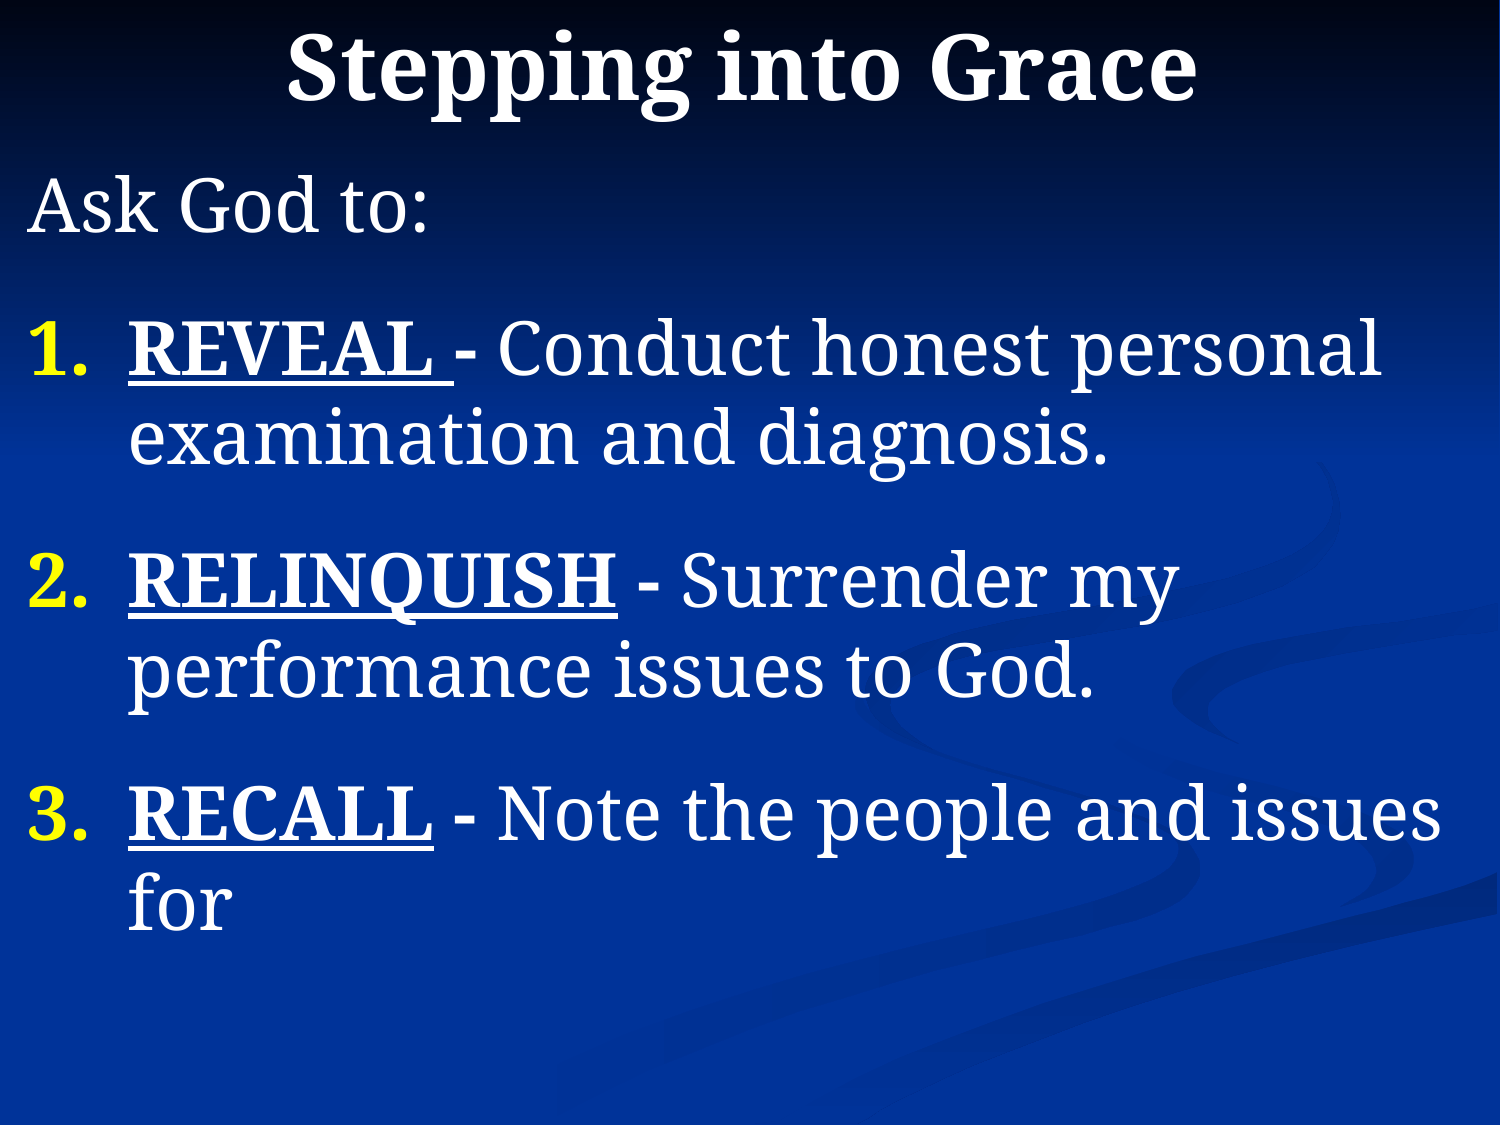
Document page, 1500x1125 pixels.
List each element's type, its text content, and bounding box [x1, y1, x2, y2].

list Ask God to: REVEAL - Conduct honest personal examination and diagnosis. RELINQUISH - Surrender my performance issues to God. RECALL - Note the people and issues for [12, 149, 1500, 813]
title Stepping into Grace [24, 12, 1463, 149]
